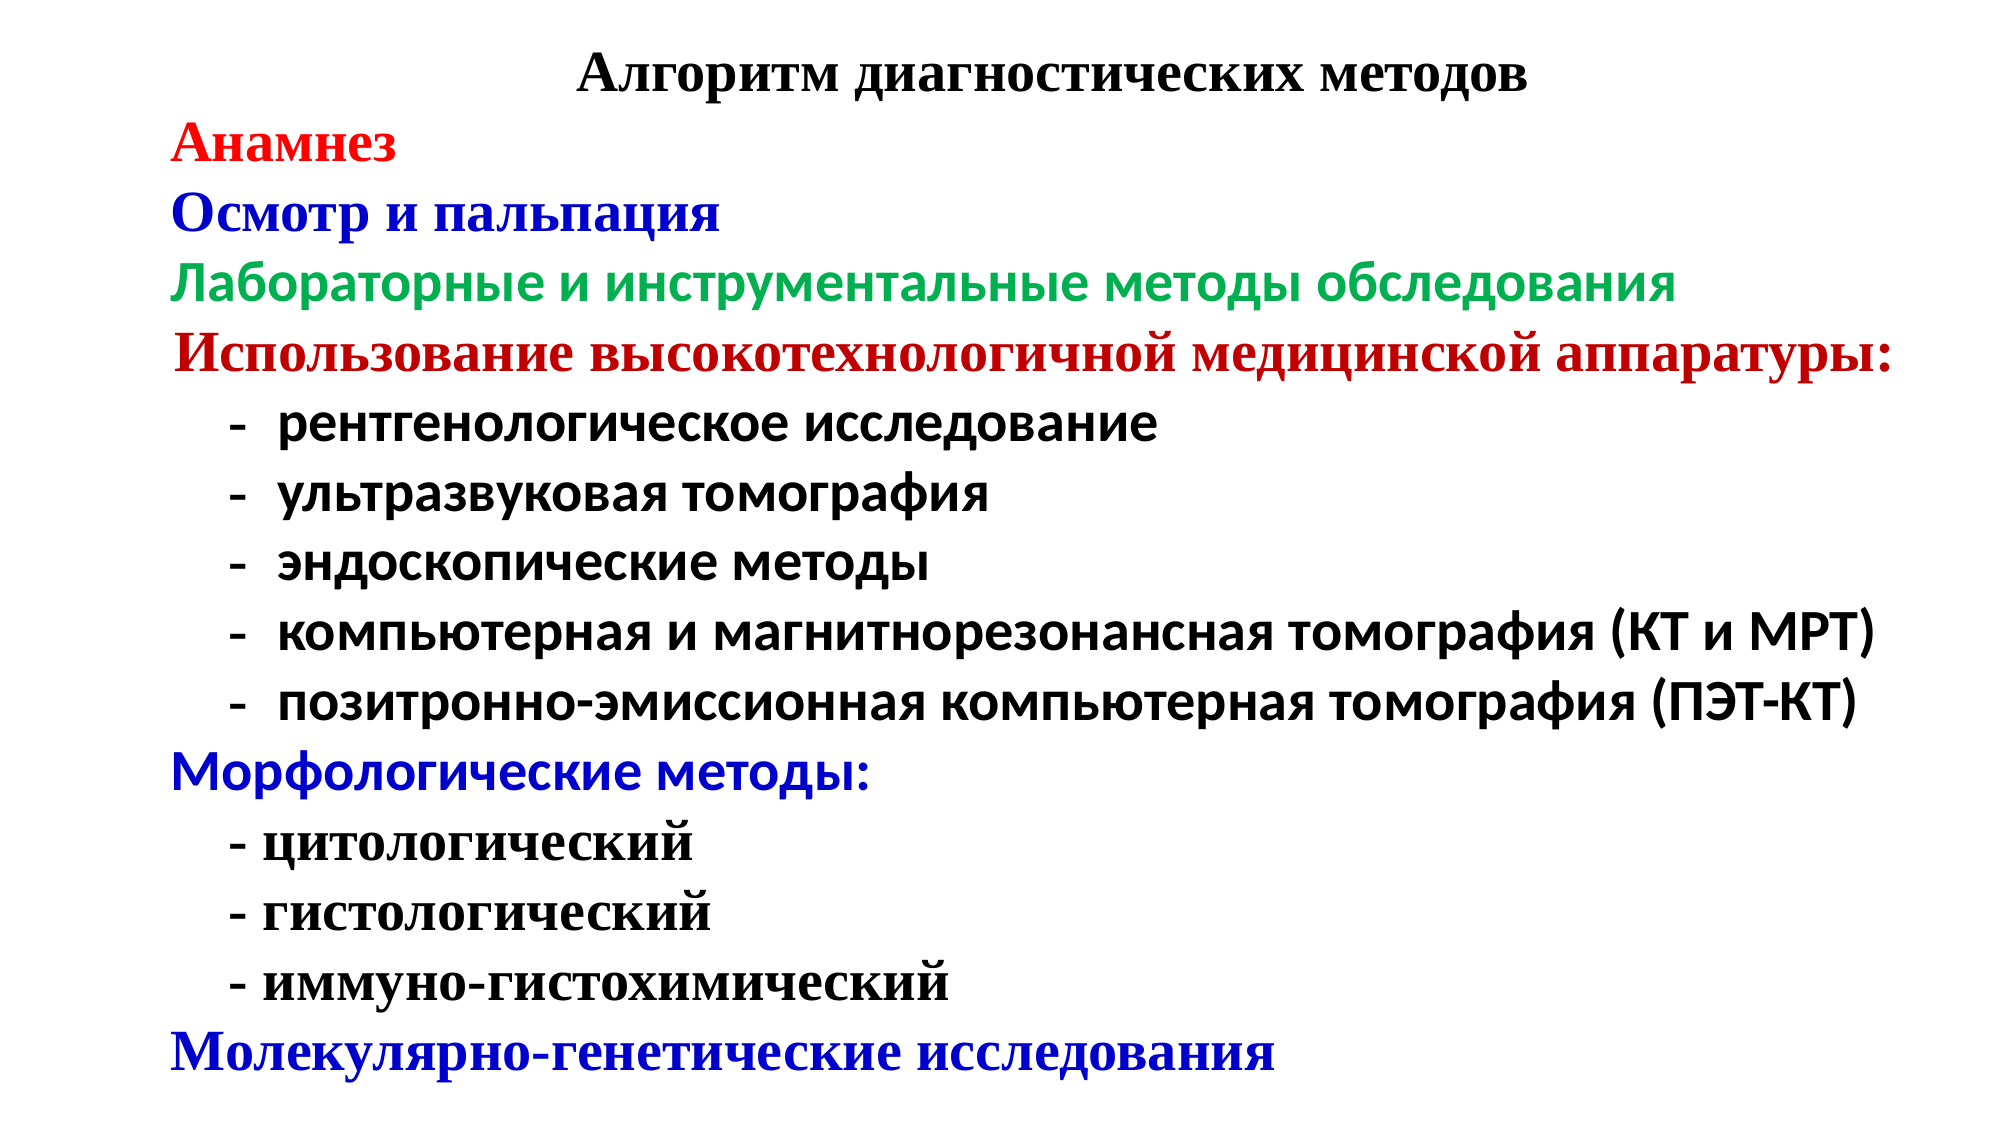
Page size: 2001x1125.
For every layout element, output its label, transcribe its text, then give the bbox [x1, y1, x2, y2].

text_box Алгоритм диагностических методов Анамнез Осмотр и пальпация Лабораторные и инструментальные методы обследования Использование высокотехнологичной медицинской аппаратуры: - рентгенологическое исследование - ультразвуковая томография - эндоскопические методы - компьютерная и магнитнорезонансная томография (КТ и МРТ) - позитронно-эмиссионная компьютерная томография (ПЭТ-КТ) Морфологические методы: - цитологический - гистологический - иммуно-гистохимический Молекулярно-генетические исследования [40, 25, 1980, 1090]
